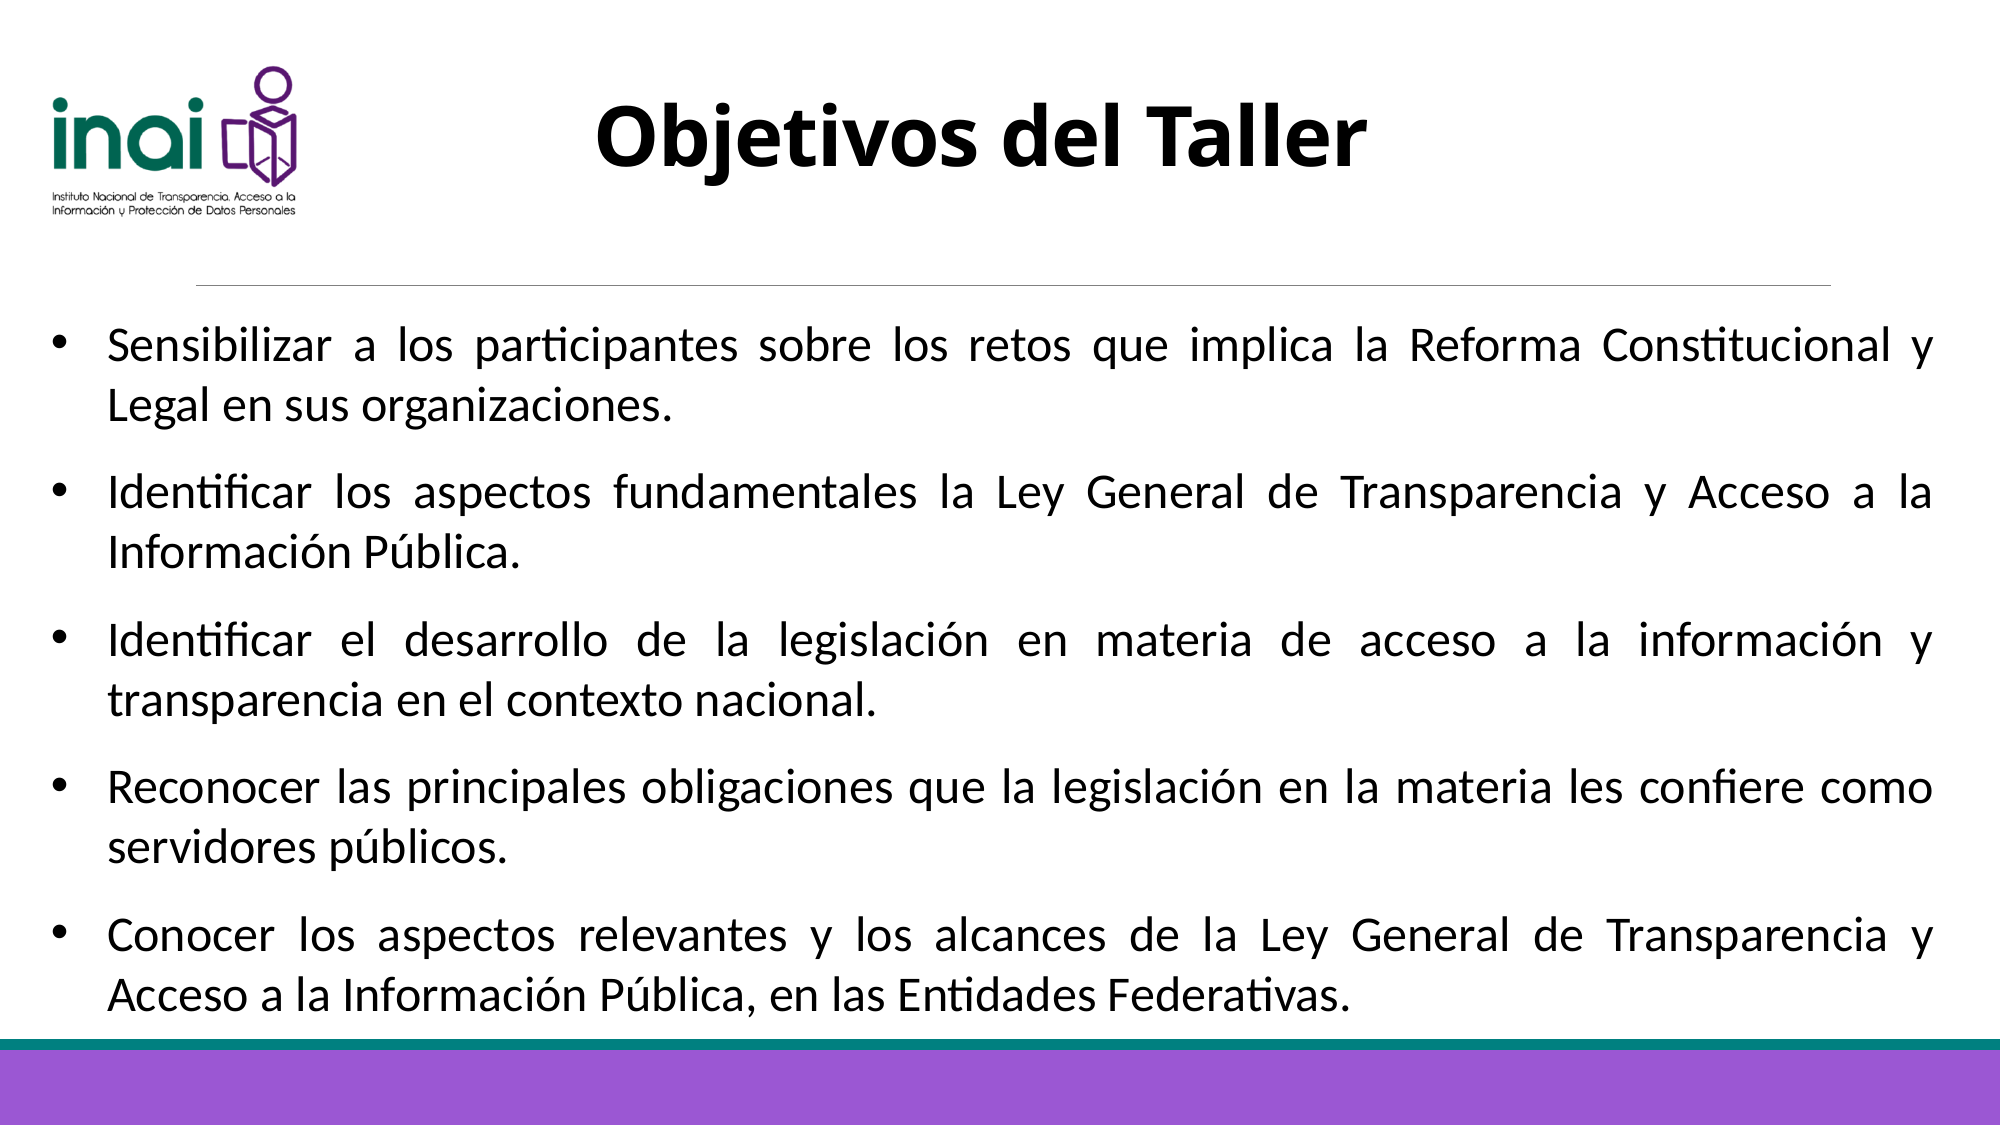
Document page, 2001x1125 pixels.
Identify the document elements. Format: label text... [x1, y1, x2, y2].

picture [30, 30, 319, 253]
title Objetivos del Taller [422, 100, 1541, 191]
text_box Sensibilizar a los participantes sobre los retos que implica la Reforma Constitucional y Legal en sus organizaciones. Identificar los aspectos fundamentales la Ley General de Transparencia y Acceso a la Información Pública. Identificar el desarrollo de la legislación en materia de acceso a la información y transparencia en el contexto nacional. Reconocer las principales obligaciones que la legislación en la materia les confiere como servidores públicos. Conocer los aspectos relevantes y los alcances de la Ley General de Transparencia y Acceso a la Información Pública, en las Entidades Federativas. [35, 303, 1951, 1030]
